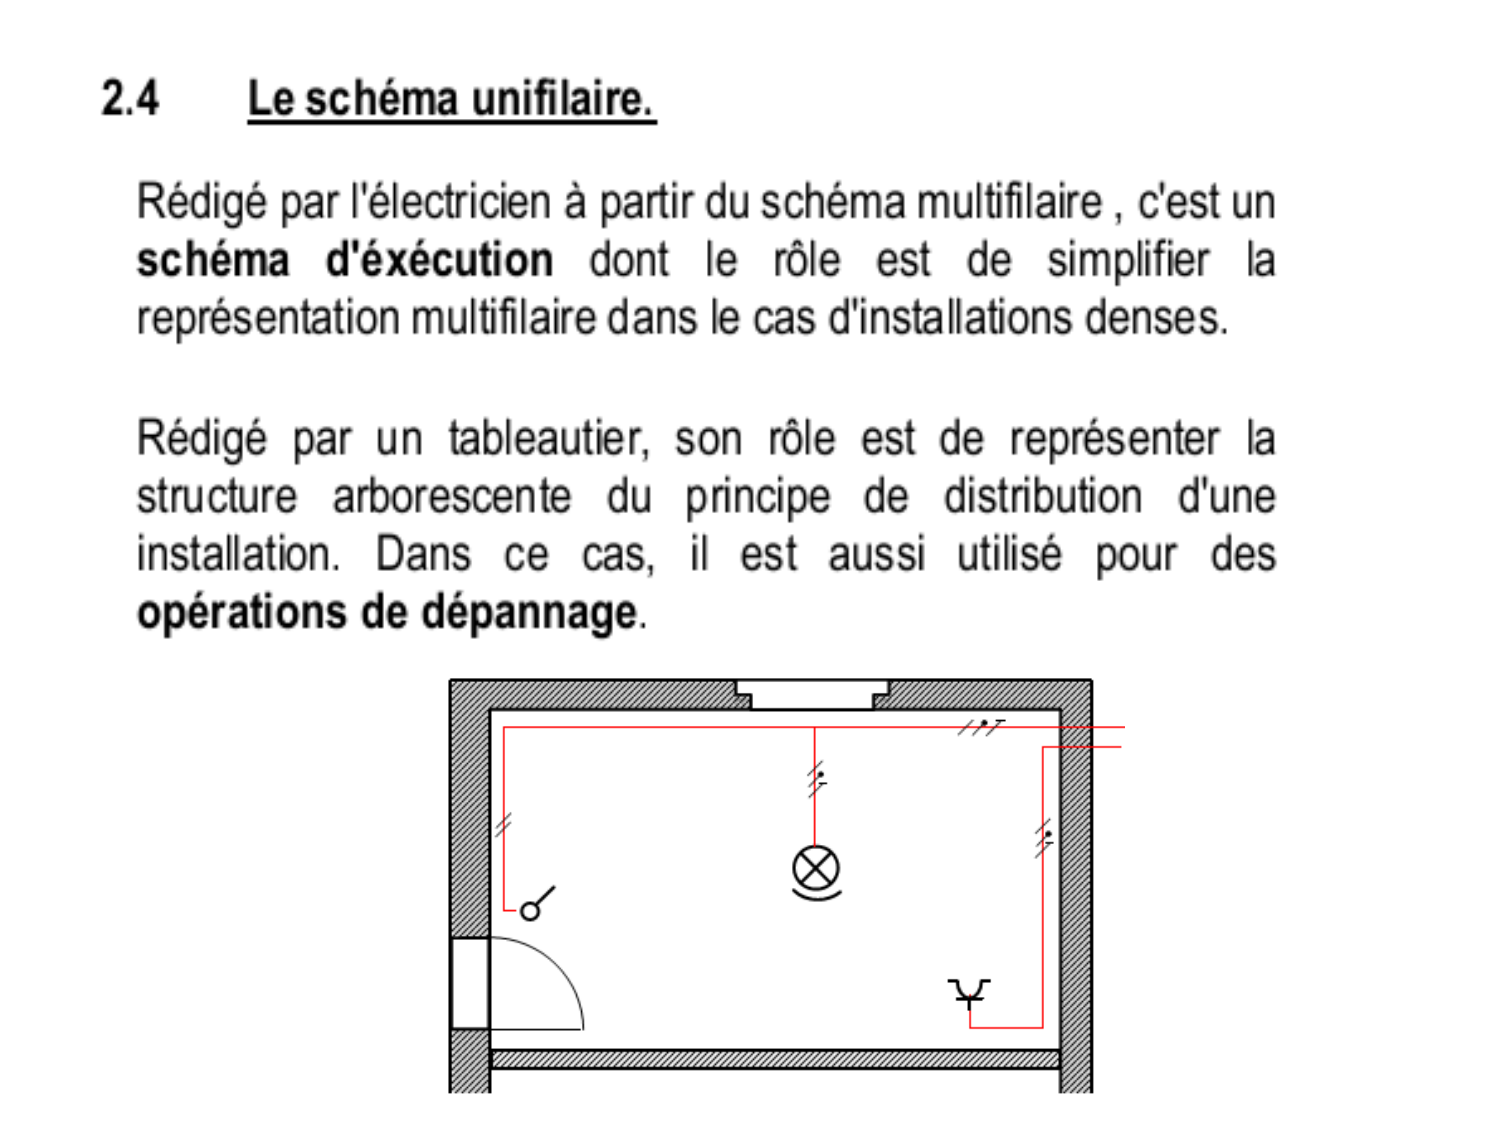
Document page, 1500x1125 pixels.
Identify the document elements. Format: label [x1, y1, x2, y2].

picture [81, 34, 1325, 1125]
